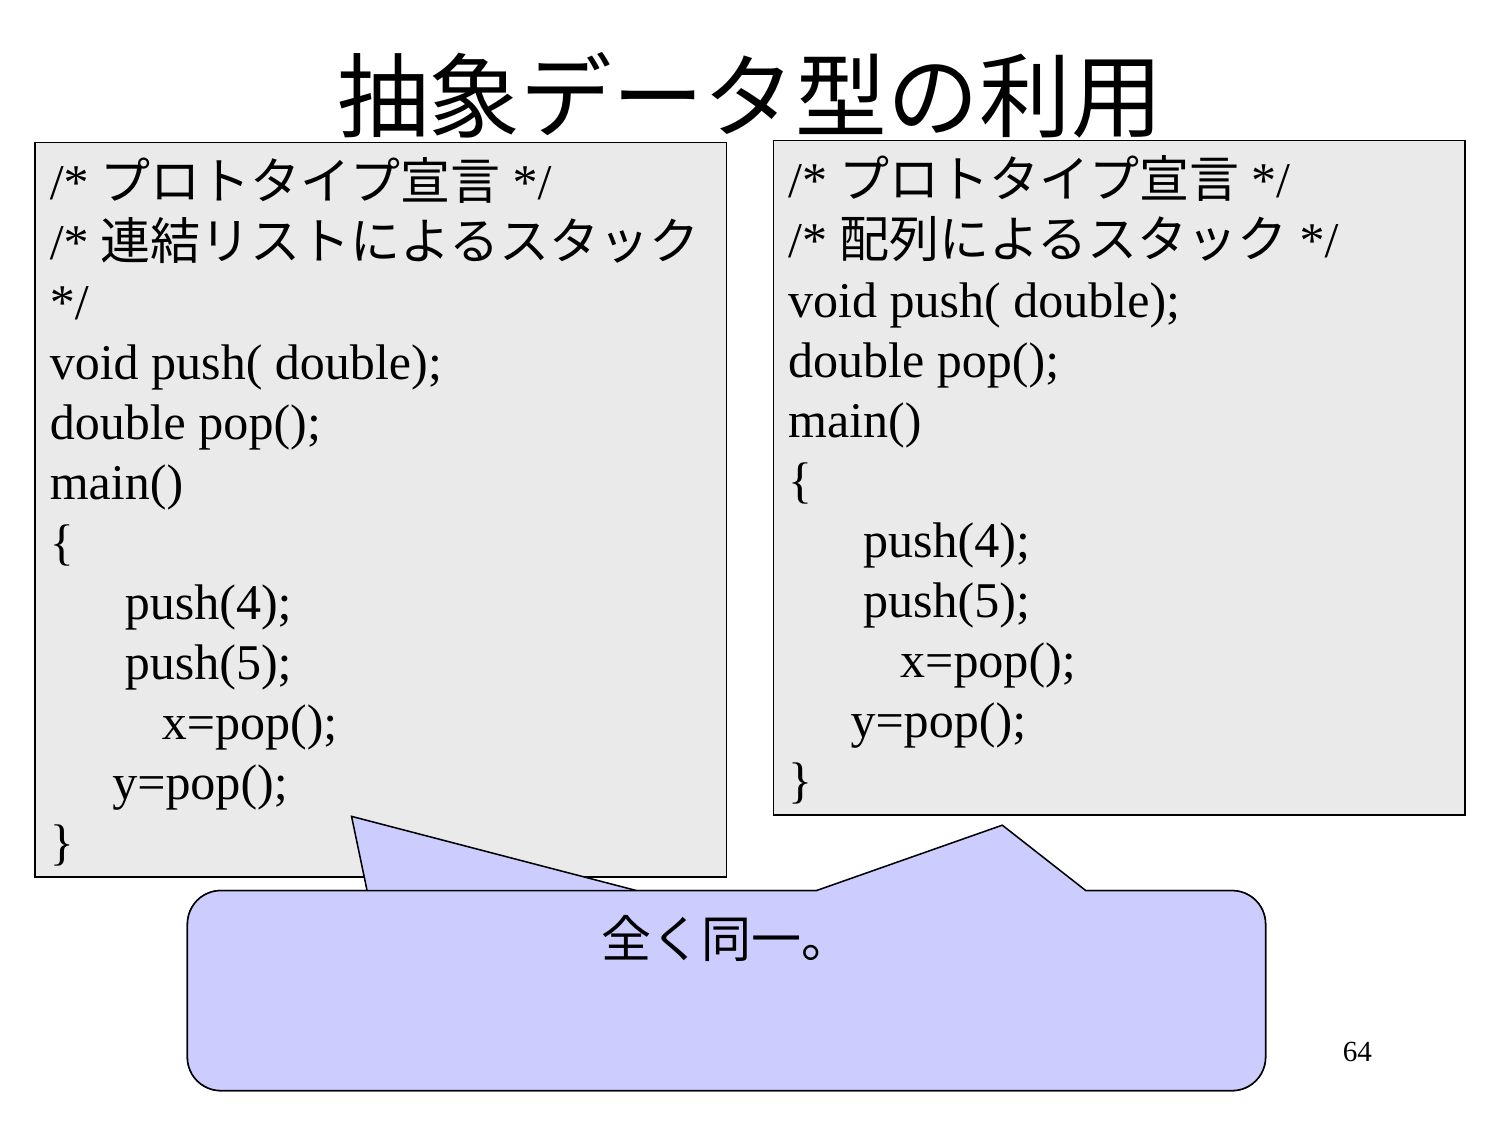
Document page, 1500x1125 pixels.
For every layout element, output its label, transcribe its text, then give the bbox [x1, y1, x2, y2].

text_box [351, 816, 635, 890]
title 抽象データ型の利用 [112, 0, 1388, 188]
text_box 全く同一。 [187, 825, 1266, 1091]
slide_number 64 [1074, 1024, 1388, 1101]
text_box /*プロトタイプ宣言*/ /*連結リストによるスタック*/ void push( double); double pop(); main() { push(4); push(5); x=pop(); y=pop(); } [35, 142, 727, 878]
text_box /*プロトタイプ宣言*/ /*配列によるスタック*/ void push( double); double pop(); main() { push(4); push(5); x=pop(); y=pop(); } [773, 140, 1465, 816]
